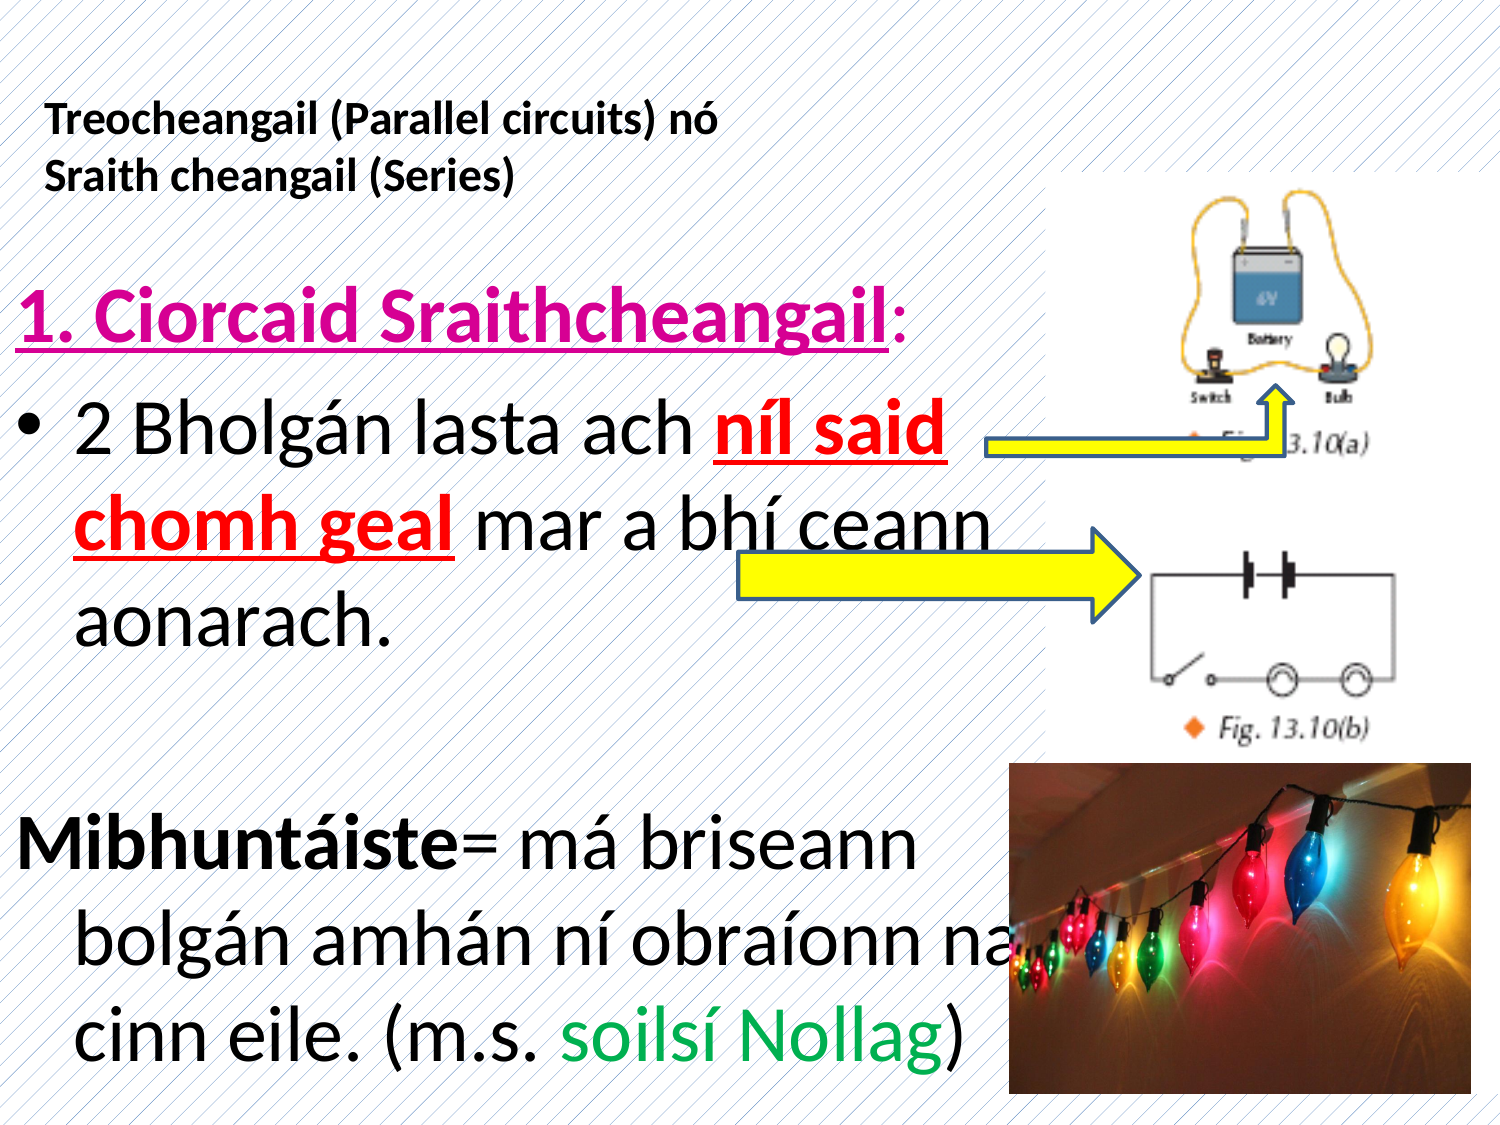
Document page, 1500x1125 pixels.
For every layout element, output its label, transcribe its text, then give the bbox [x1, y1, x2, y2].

text_box [984, 436, 1040, 459]
title Treocheangail (Parallel circuits) nó Sraith cheangail (Series) [29, 78, 1500, 255]
list 1. Ciorcaid Sraithcheangail: 2 Bholgán lasta ach níl said chomh geal mar a bhí ceann aonarach. Mibhuntáiste= má briseann bolgán amhán ní obraíonn na cinn eile. (m.s. soilsí Nollag) [0, 255, 1040, 1094]
picture [1009, 172, 1500, 1095]
text_box [736, 549, 1040, 602]
